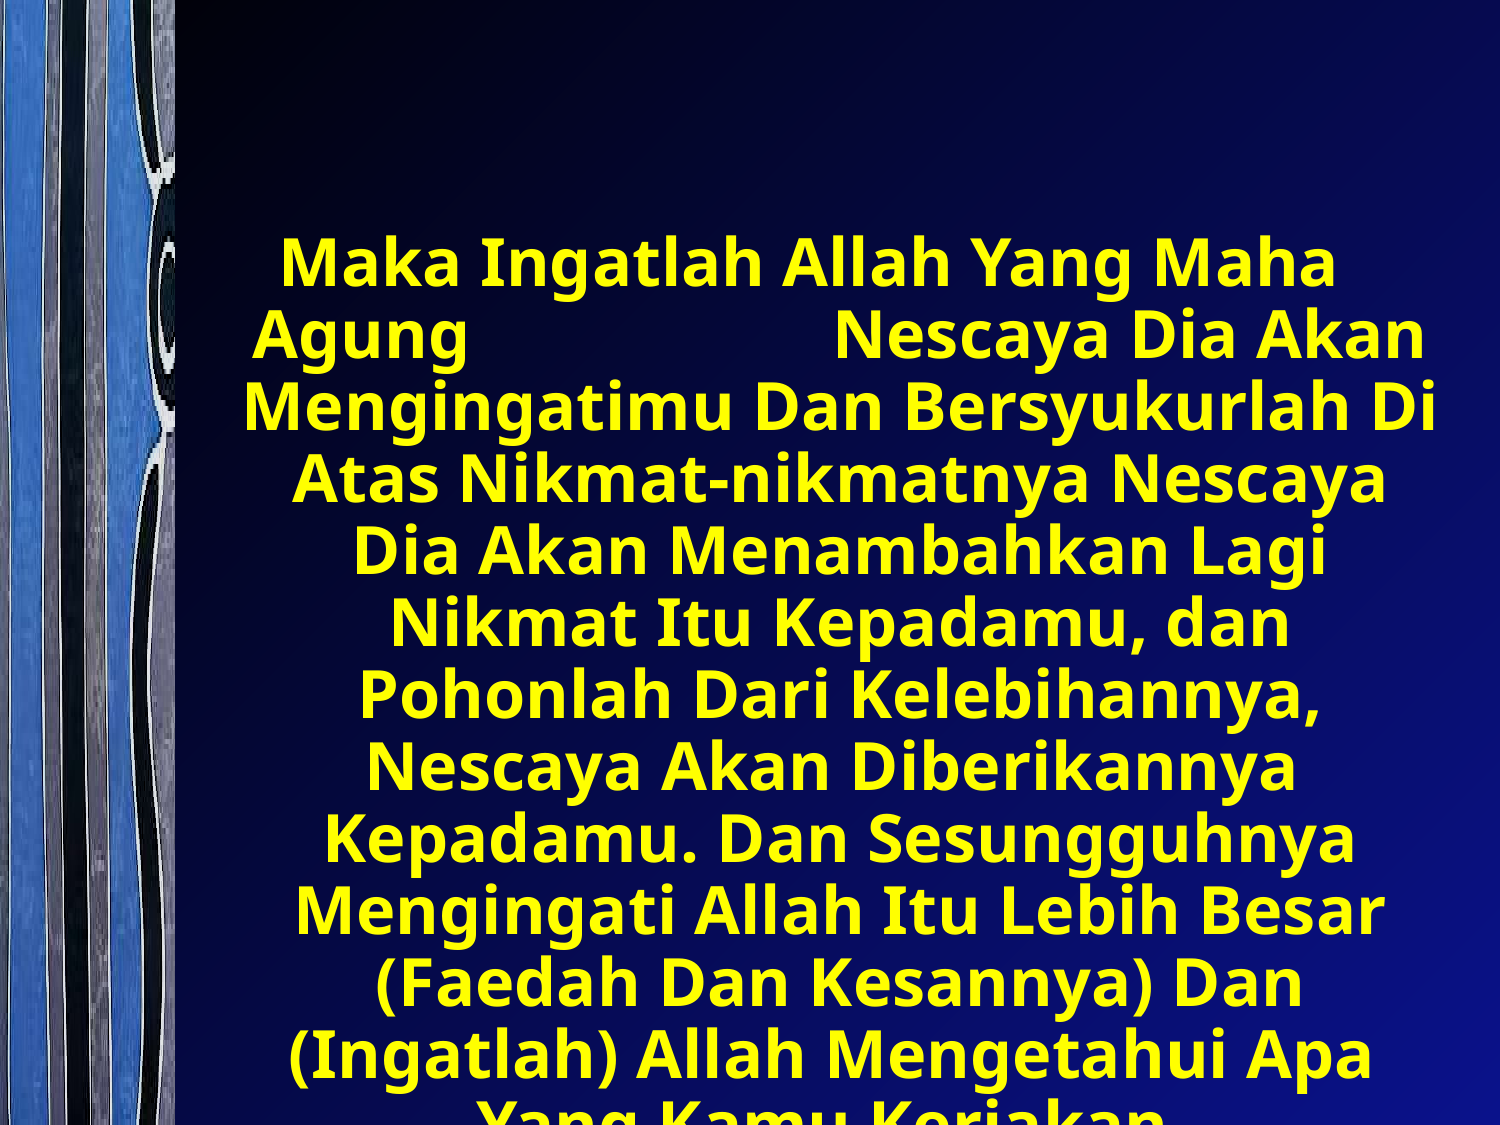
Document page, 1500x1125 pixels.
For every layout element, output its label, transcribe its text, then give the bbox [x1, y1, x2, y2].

text_box Maka Ingatlah Allah Yang Maha Agung Nescaya Dia Akan Mengingatimu Dan Bersyukurlah Di Atas Nikmat-nikmatnya Nescaya Dia Akan Menambahkan Lagi Nikmat Itu Kepadamu, dan Pohonlah Dari Kelebihannya, Nescaya Akan Diberikannya Kepadamu. Dan Sesungguhnya Mengingati Allah Itu Lebih Besar (Faedah Dan Kesannya) Dan (Ingatlah) Allah Mengetahui Apa Yang Kamu Kerjakan. [179, 149, 1463, 950]
picture [0, 0, 176, 1125]
